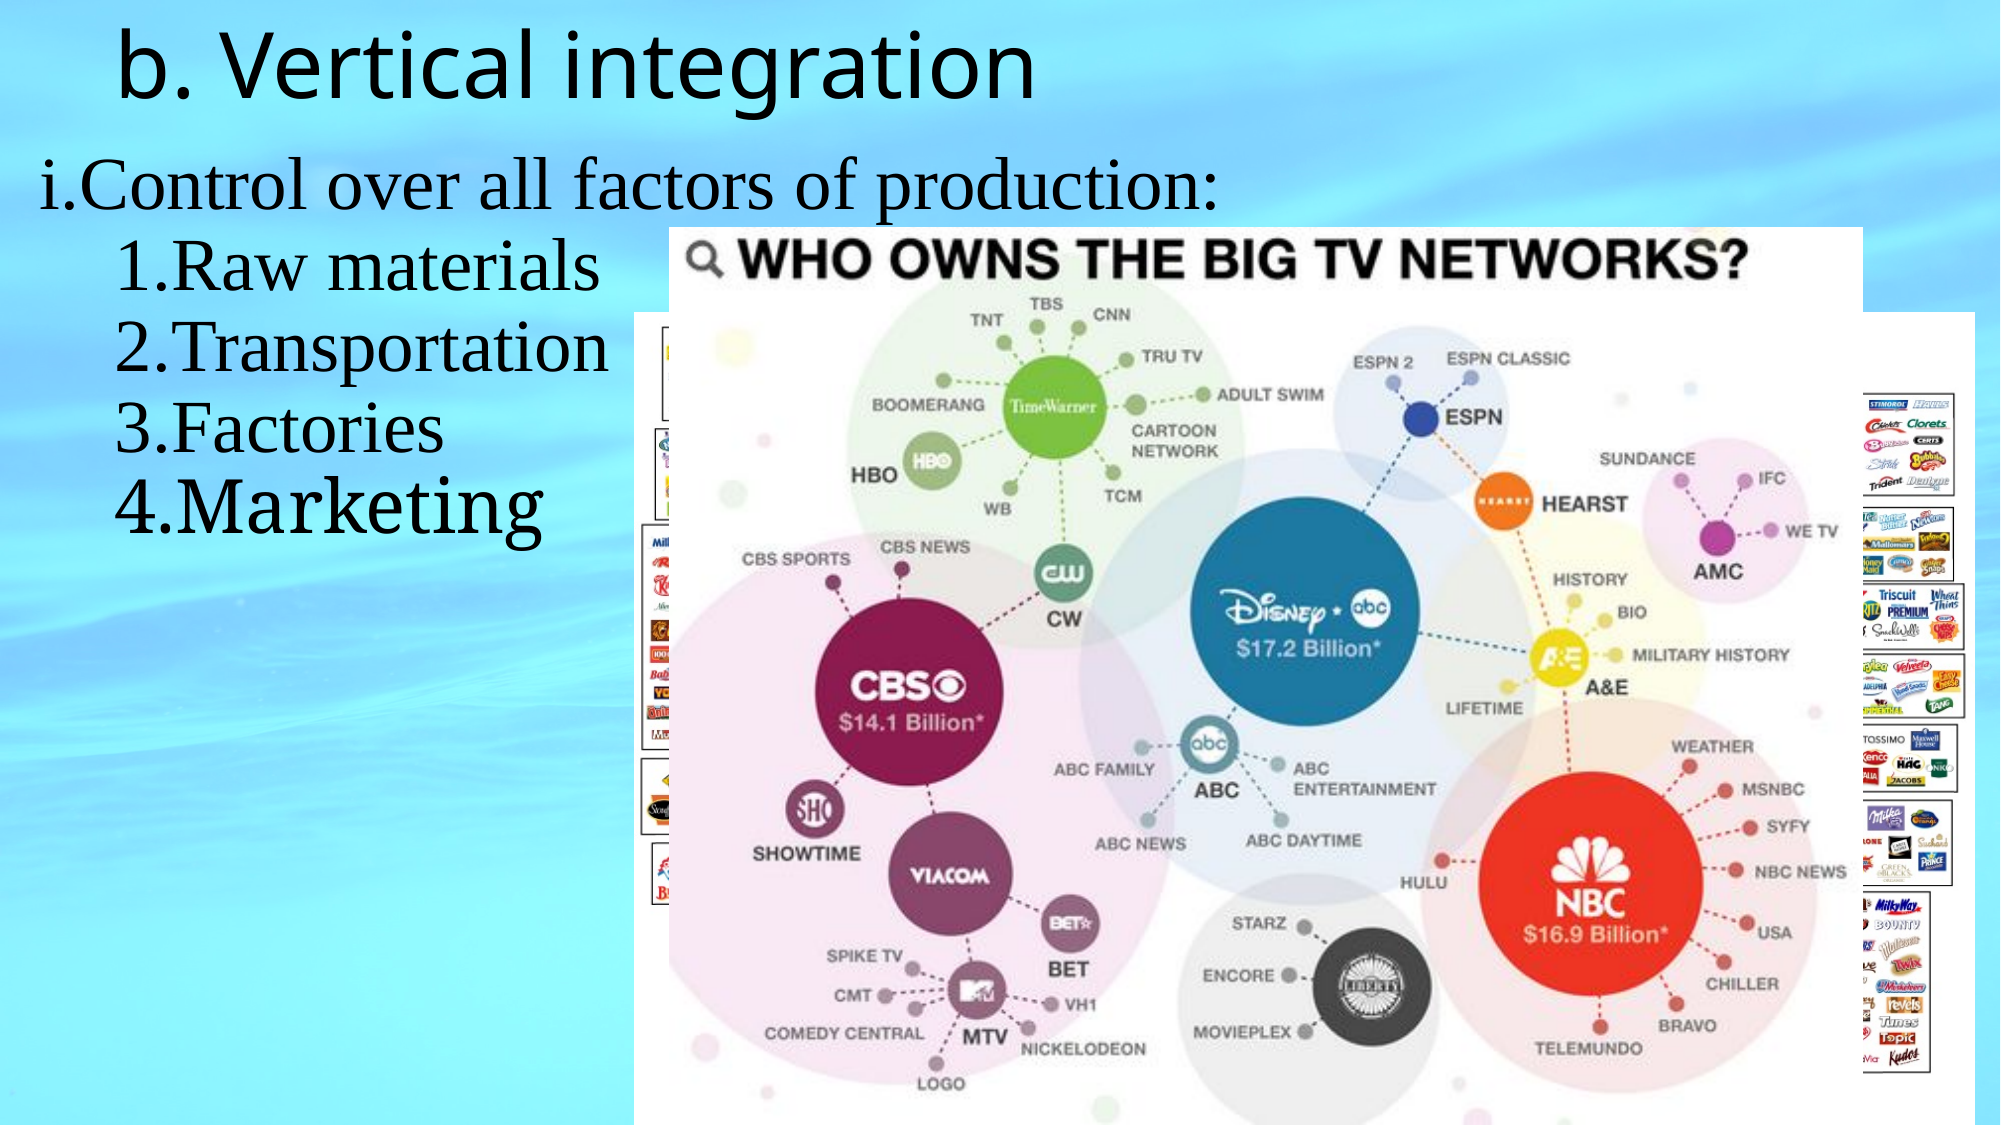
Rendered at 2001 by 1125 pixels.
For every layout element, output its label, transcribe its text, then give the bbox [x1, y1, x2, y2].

picture [0, 0, 2001, 1125]
title b. Vertical integration [99, 0, 1825, 178]
list Control over all factors of production: Raw materials Transportation Factories Marketing [24, 137, 1750, 852]
